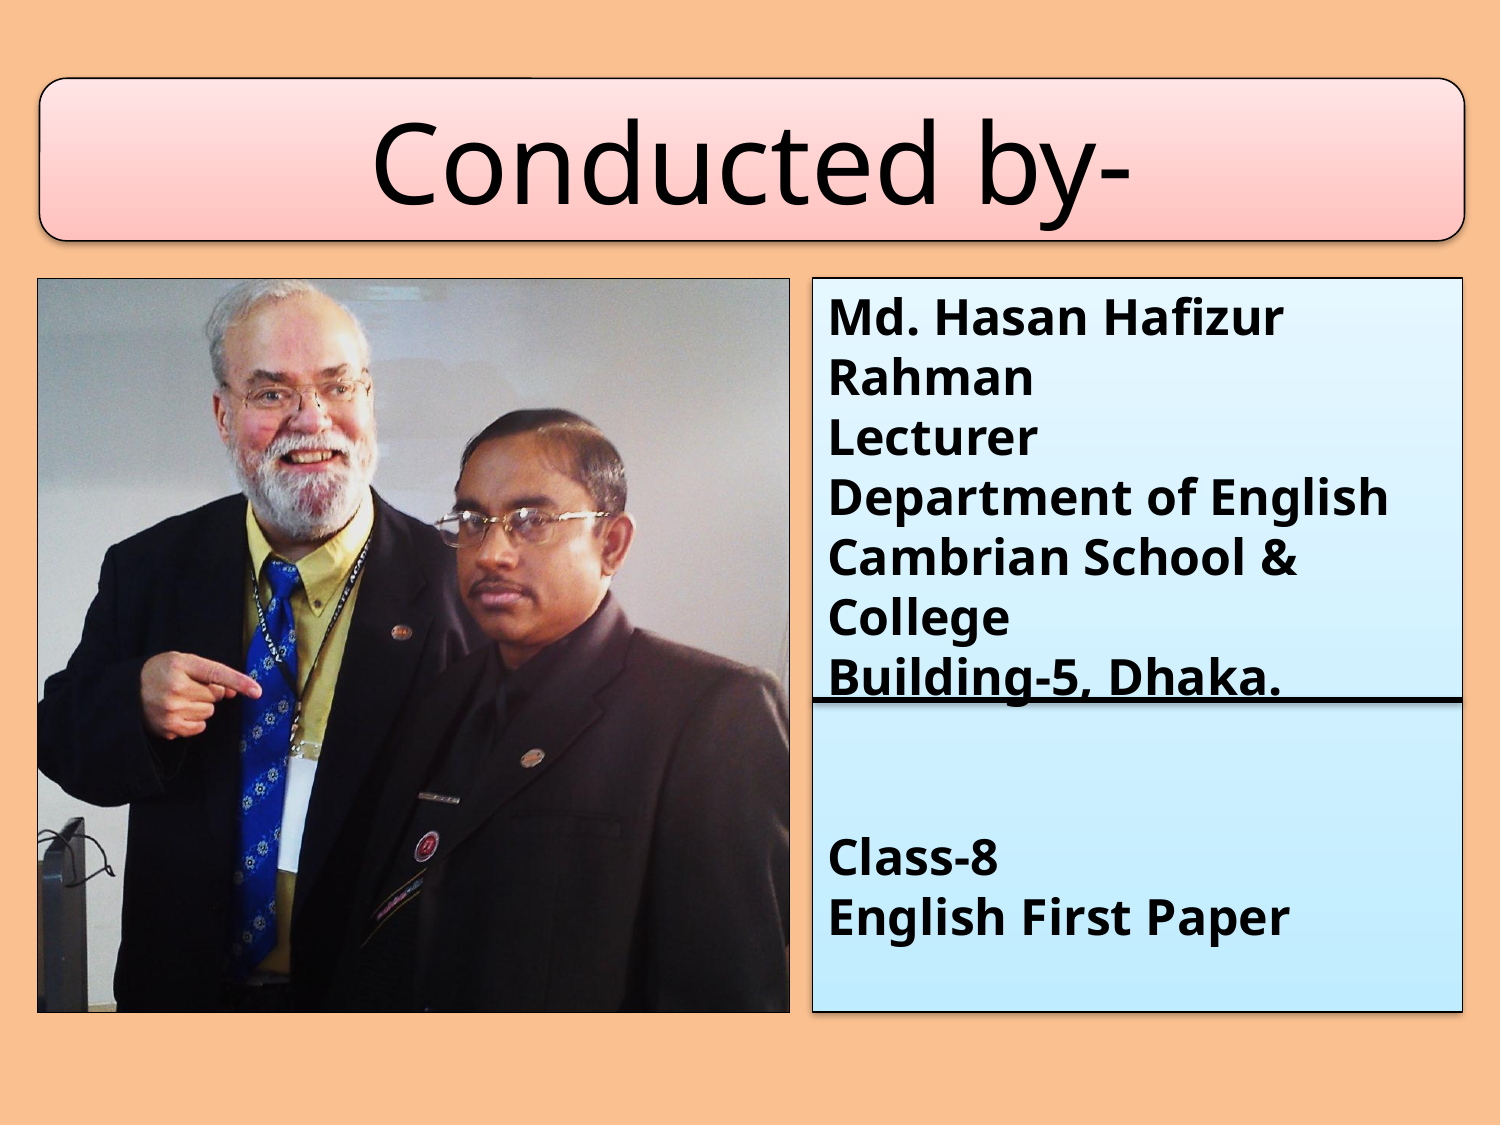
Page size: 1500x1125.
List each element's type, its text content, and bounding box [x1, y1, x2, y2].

text_box Md. Hasan Hafizur Rahman Lecturer Department of English Cambrian School & College Building-5, Dhaka. Class-8 English First Paper [812, 277, 1463, 697]
text_box Conducted by- [38, 77, 1466, 242]
picture [37, 278, 790, 1013]
text_box Md. Hasan Hafizur Rahman Lecturer Department of English Cambrian School & College Building-5, Dhaka. Class-8 English First Paper [812, 710, 1463, 1013]
